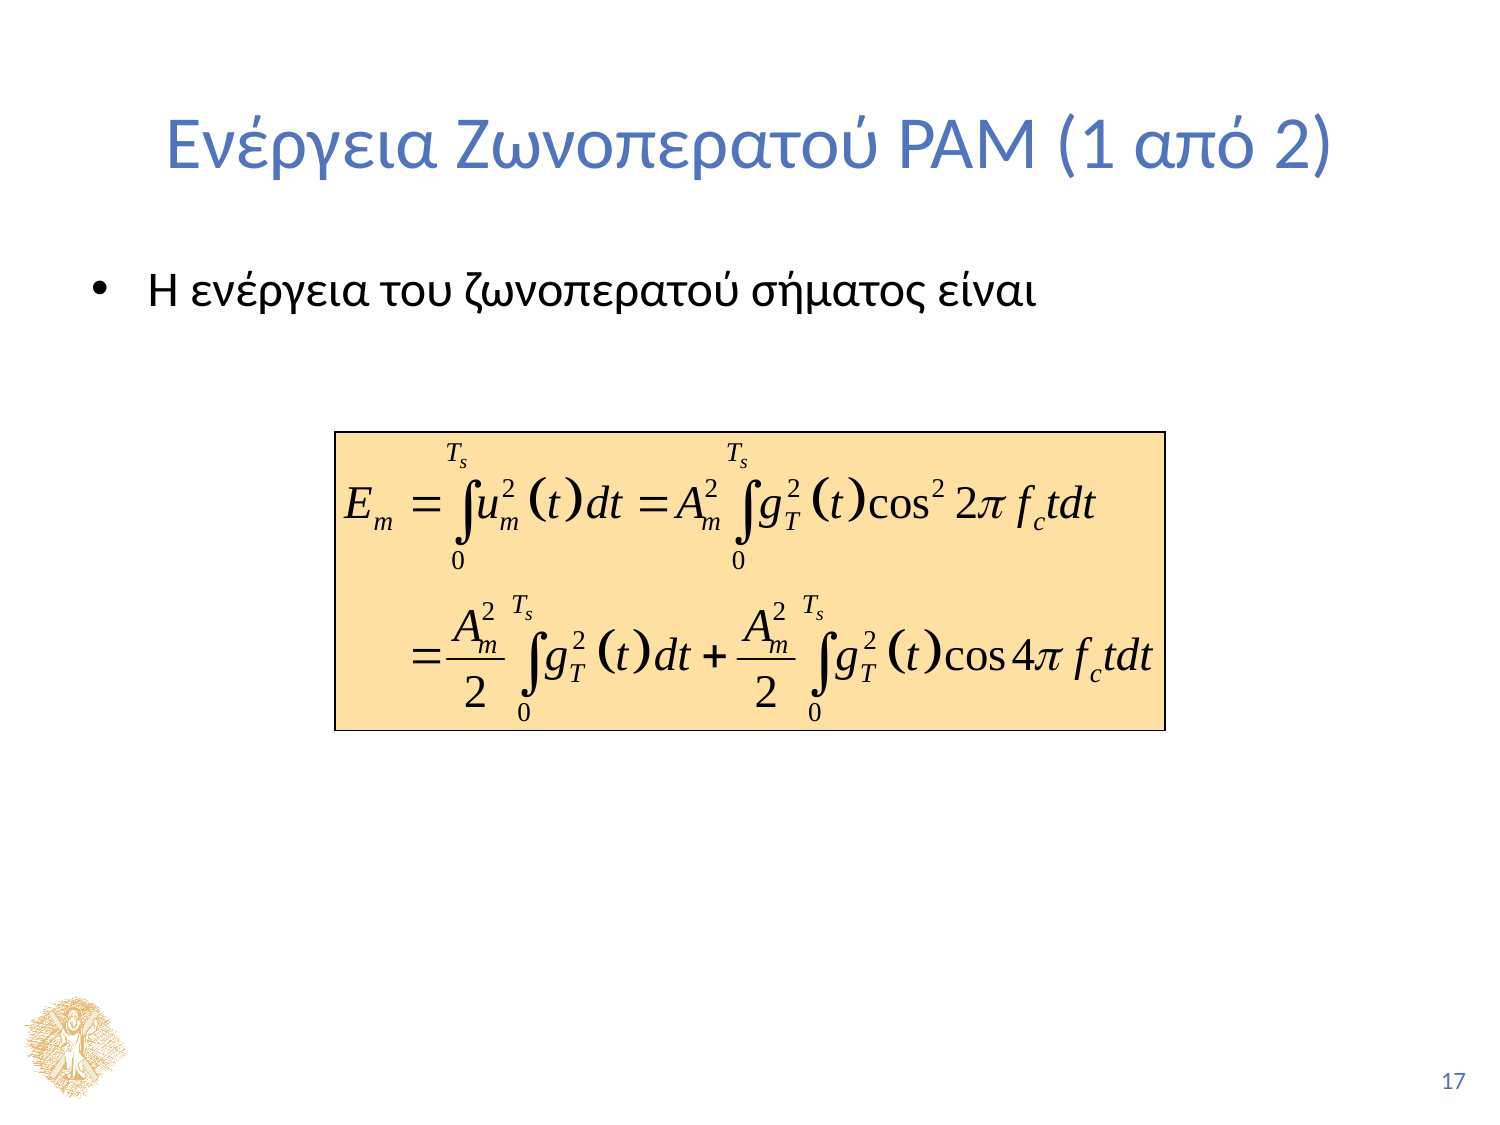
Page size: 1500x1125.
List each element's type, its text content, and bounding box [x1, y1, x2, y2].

picture [17, 986, 137, 1103]
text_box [335, 432, 1165, 731]
list Η ενέργεια του ζωνοπερατού σήματος είναι [76, 255, 1427, 998]
title Ενέργεια Ζωνοπερατού PAM (1 από 2) [75, 45, 1425, 233]
